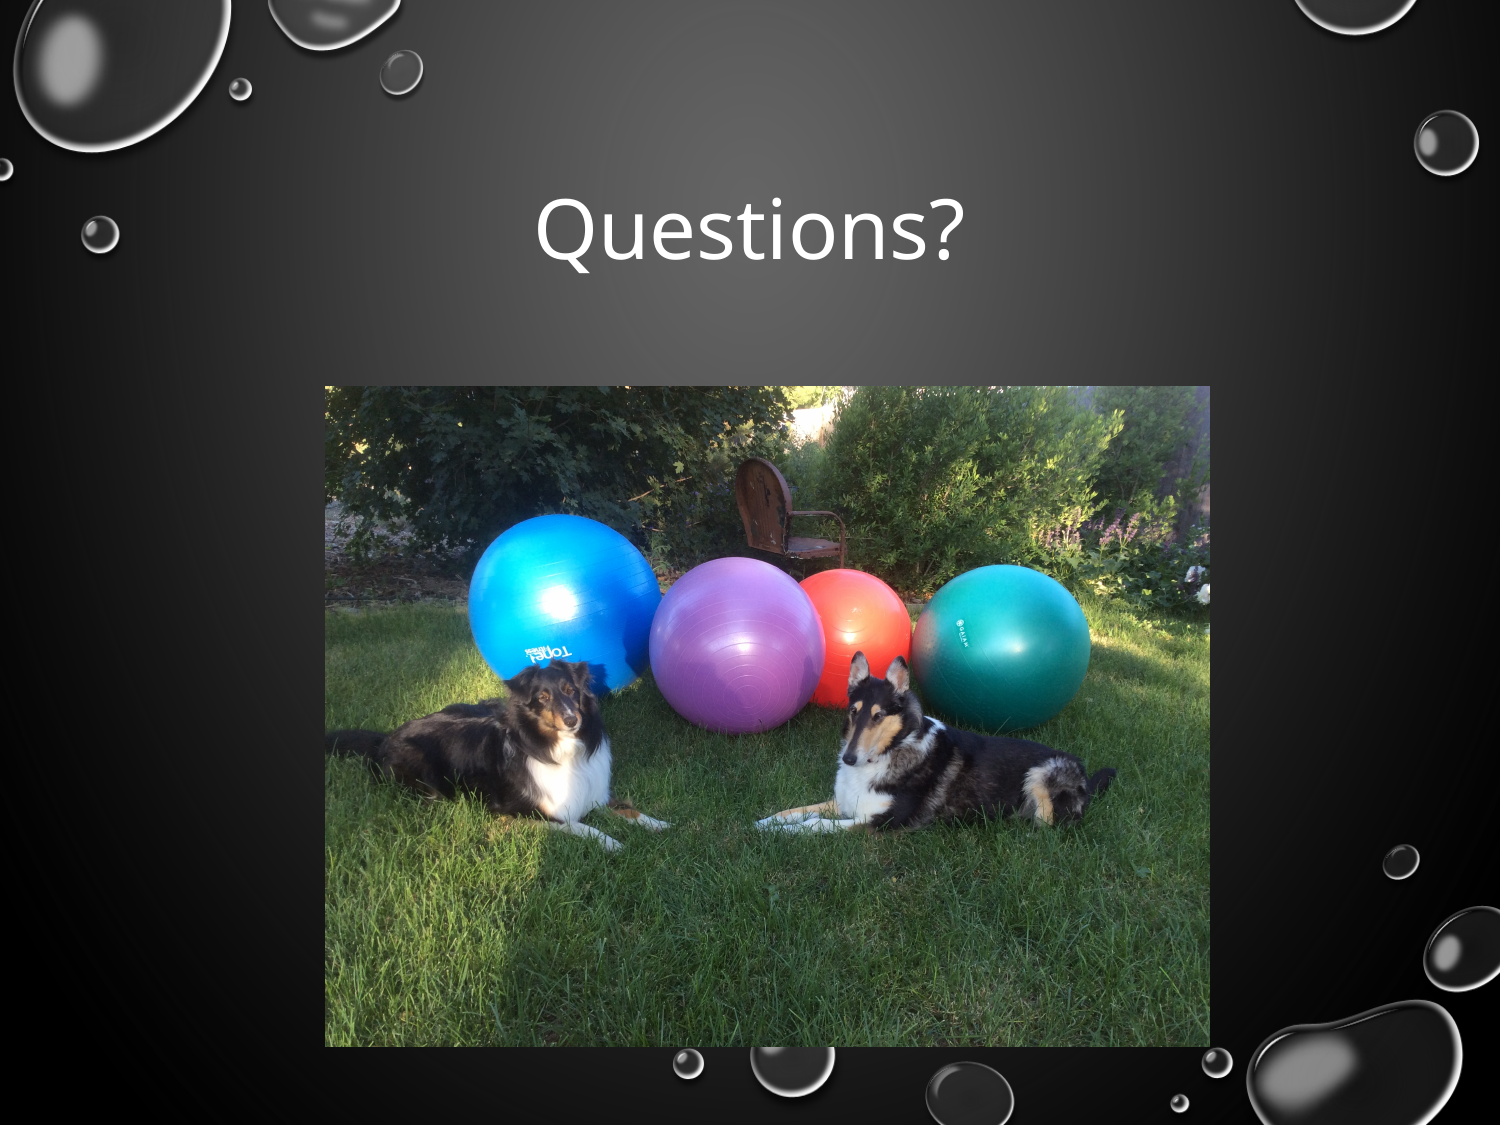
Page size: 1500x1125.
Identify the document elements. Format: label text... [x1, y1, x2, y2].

title Questions? [112, 101, 1388, 364]
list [325, 386, 1210, 1047]
picture [0, 0, 1500, 1125]
